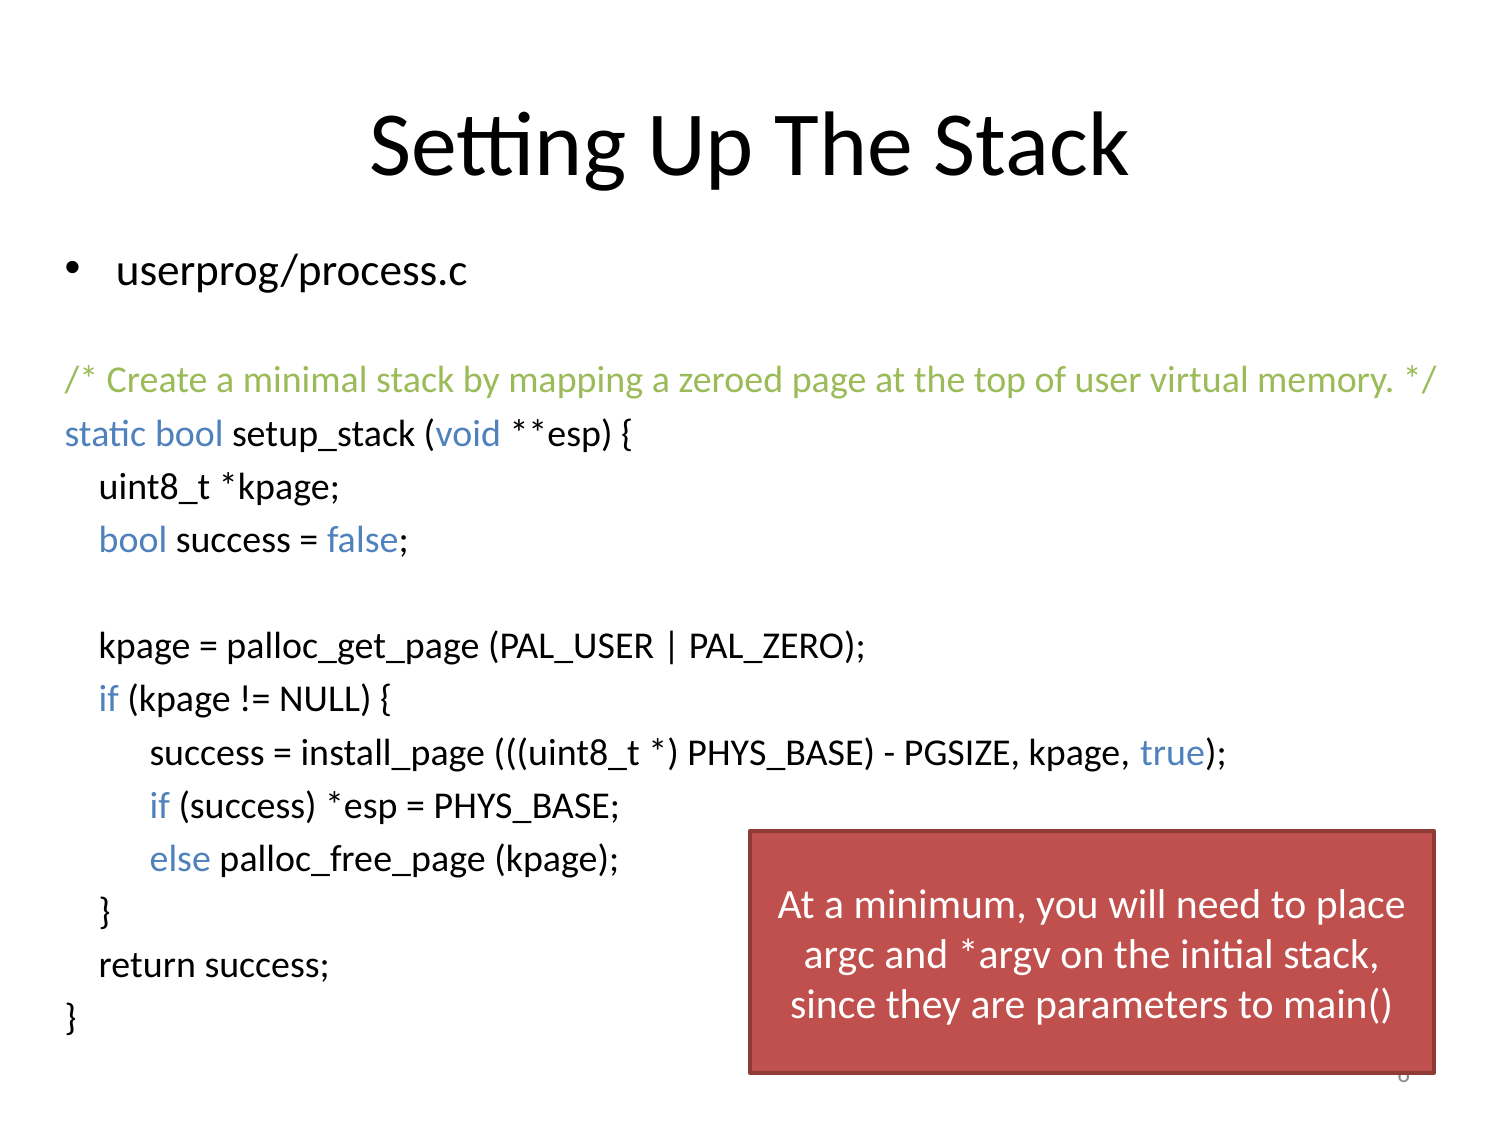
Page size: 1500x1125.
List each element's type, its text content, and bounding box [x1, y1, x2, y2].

list userprog/process.c /* Create a minimal stack by mapping a zeroed page at the top of user virtual memory. */ static bool setup_stack (void **esp) { uint8_t *kpage; bool success = false; kpage = palloc_get_page (PAL_USER | PAL_ZERO); if (kpage != NULL) { success = install_page (((uint8_t *) PHYS_BASE) - PGSIZE, kpage, true); if (success) *esp = PHYS_BASE; else palloc_free_page (kpage); } return success; } [49, 232, 1461, 1056]
slide_number 6 [1074, 1075, 1425, 1103]
title Setting Up The Stack [75, 45, 1425, 232]
text_box At a minimum, you will need to place argc and *argv on the initial stack, since they are parameters to main() [748, 829, 1436, 1075]
